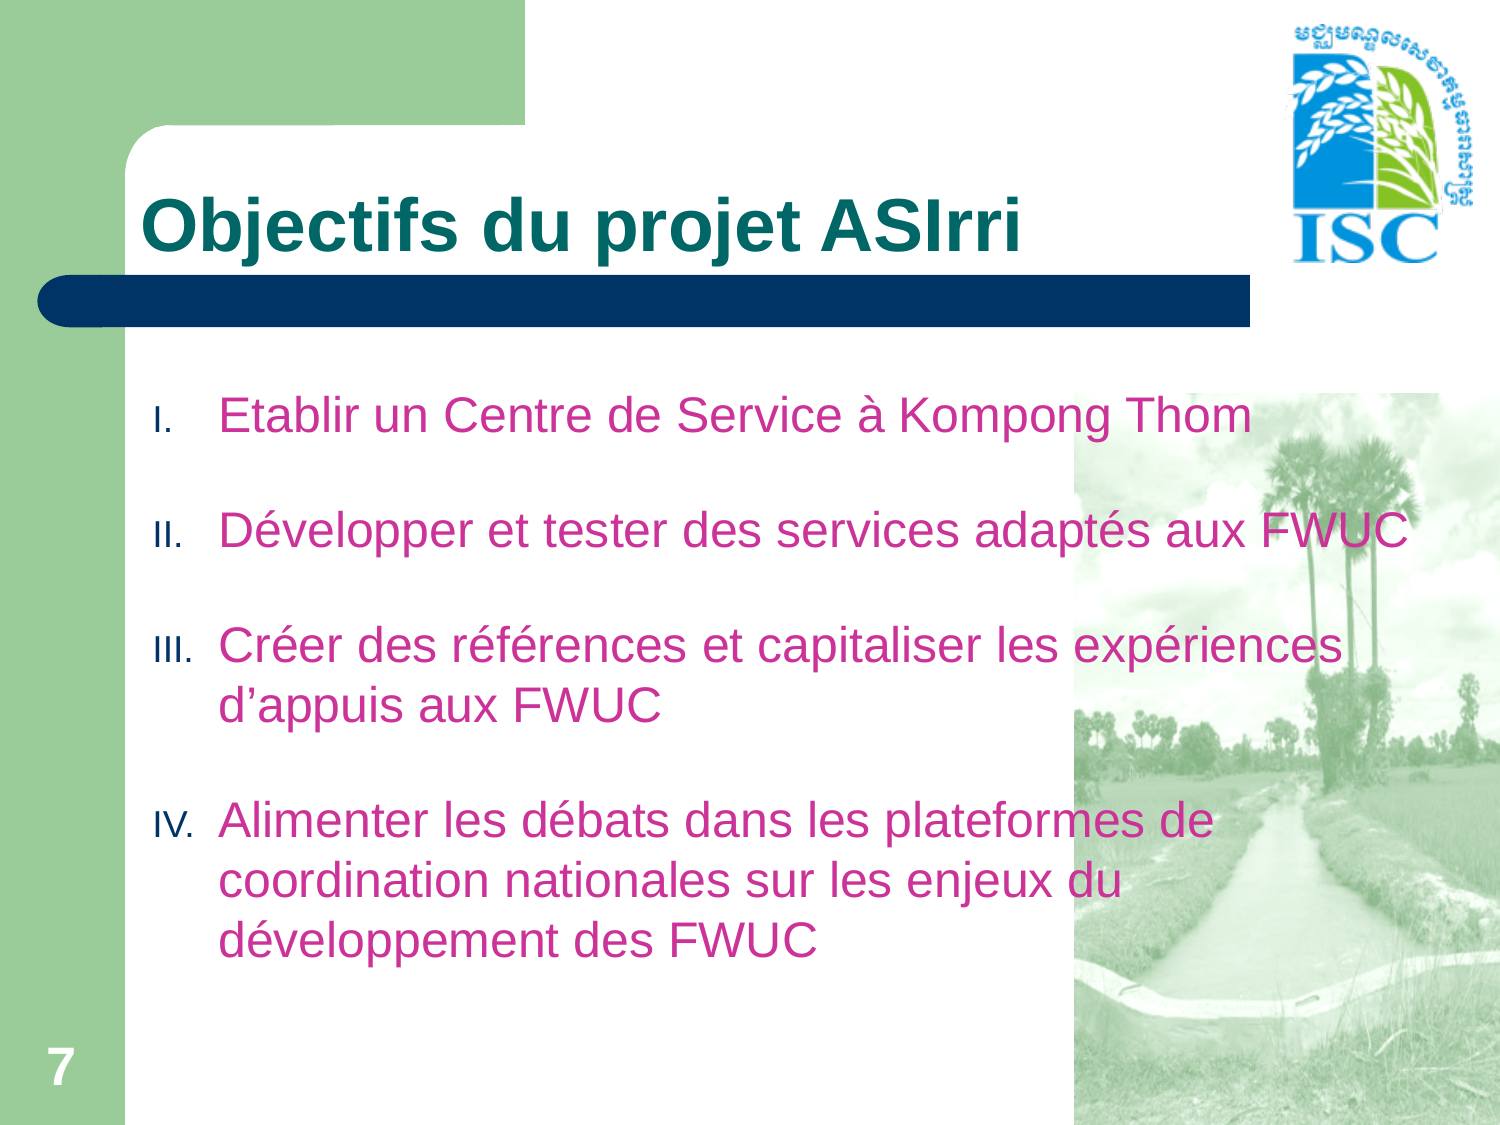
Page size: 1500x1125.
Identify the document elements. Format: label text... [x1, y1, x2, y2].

picture [1284, 24, 1473, 263]
title Objectifs du projet ASIrri [124, 149, 1126, 276]
slide_number 7 [13, 1023, 111, 1105]
list Etablir un Centre de Service à Kompong Thom Développer et tester des services adaptés aux FWUC Créer des références et capitaliser les expériences d’appuis aux FWUC Alimenter les débats dans les plateformes de coordination nationales sur les enjeux du développement des FWUC [137, 374, 1476, 1101]
